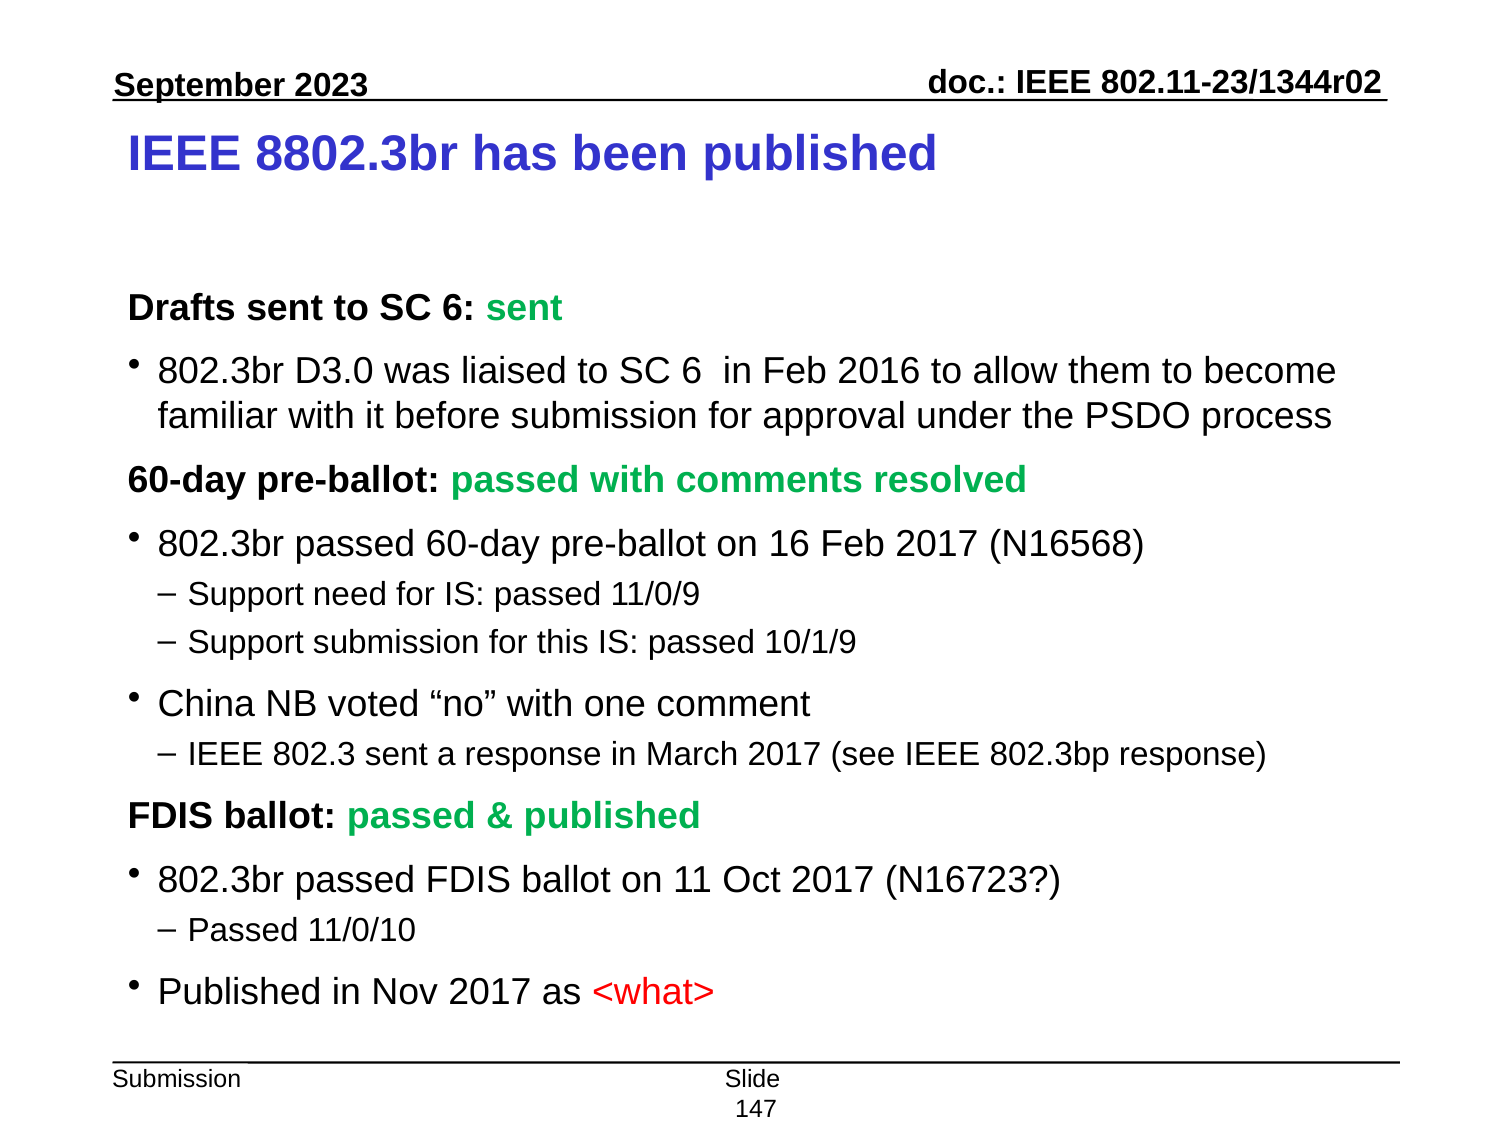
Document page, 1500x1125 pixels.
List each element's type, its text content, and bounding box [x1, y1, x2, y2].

list Drafts sent to SC 6: sent 802.3br D3.0 was liaised to SC 6 in Feb 2016 to allow them to become familiar with it before submission for approval under the PSDO process 60-day pre-ballot: passed with comments resolved 802.3br passed 60-day pre-ballot on 16 Feb 2017 (N16568) Support need for IS: passed 11/0/9 Support submission for this IS: passed 10/1/9 China NB voted “no” with one comment IEEE 802.3 sent a response in March 2017 (see IEEE 802.3bp response) FDIS ballot: passed & published 802.3br passed FDIS ballot on 11 Oct 2017 (N16723?) Passed 11/0/10 Published in Nov 2017 as <what> [112, 275, 1388, 950]
slide_number Slide 147 [709, 1061, 803, 1093]
title IEEE 8802.3br has been published [112, 112, 1388, 275]
